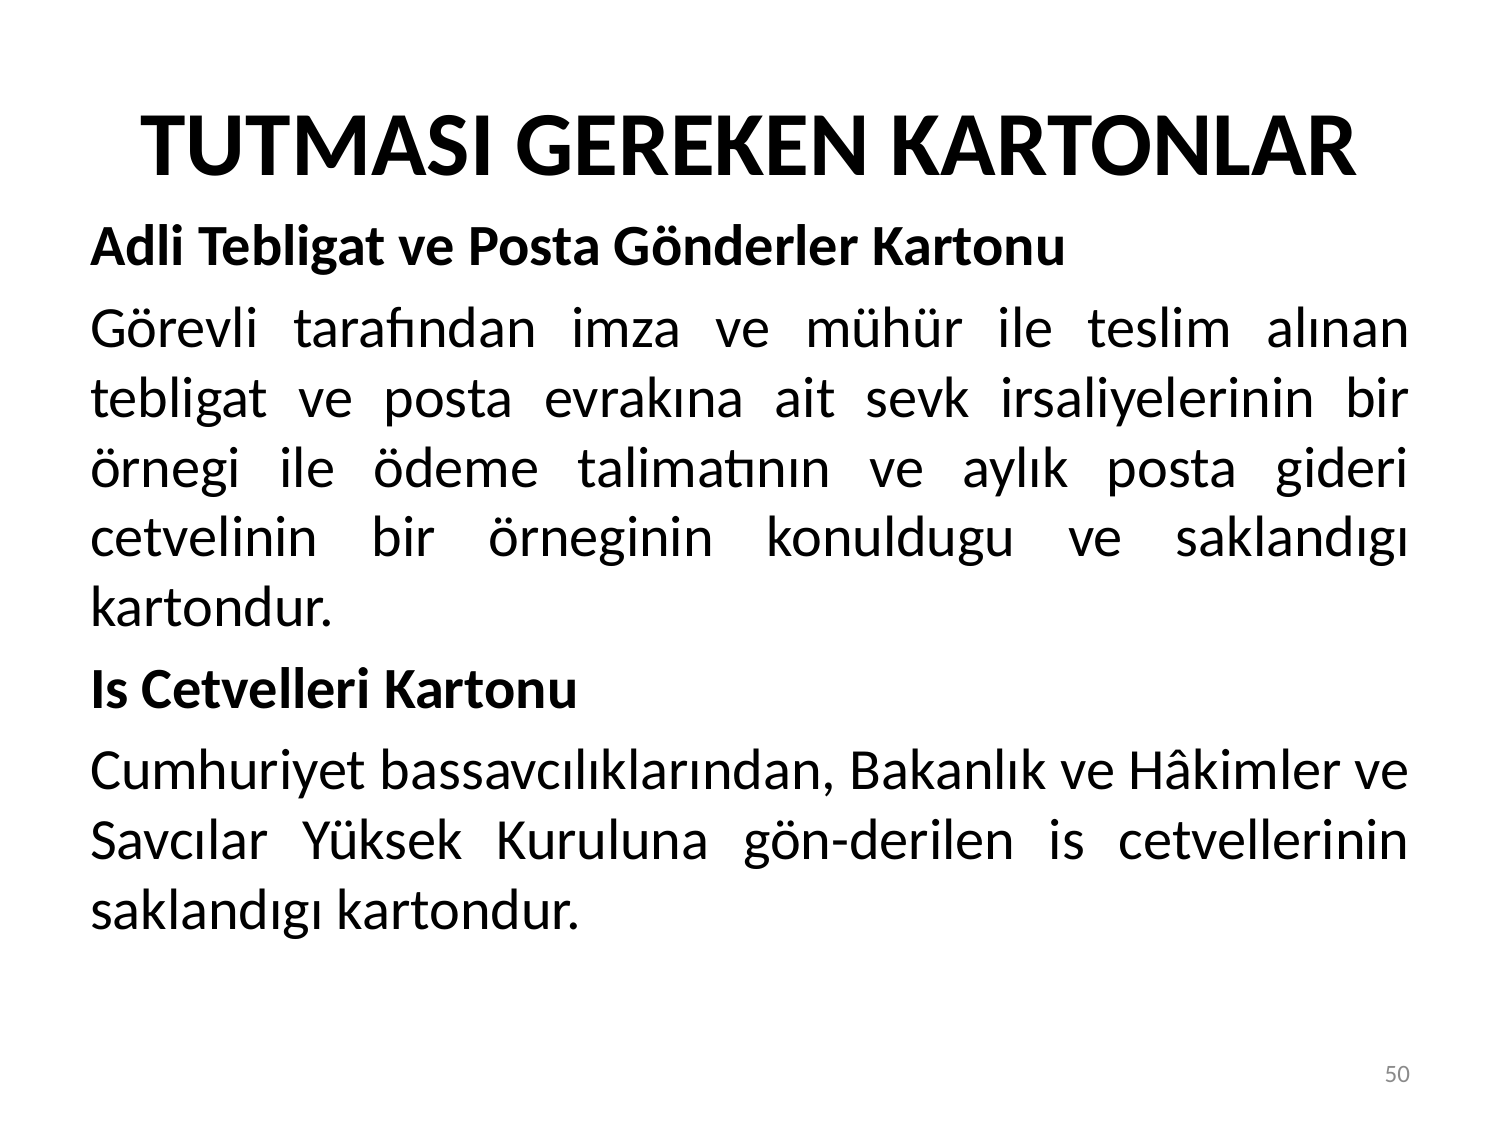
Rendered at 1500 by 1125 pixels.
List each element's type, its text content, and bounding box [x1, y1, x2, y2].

title TUTMASI GEREKEN KARTONLAR [75, 45, 1425, 200]
list Adli Tebligat ve Posta Gönderler Kartonu Görevli tarafından imza ve mühür ile teslim alınan tebligat ve posta evrakına ait sevk irsaliyelerinin bir örnegi ile ödeme talimatının ve aylık posta gideri cetvelinin bir örneginin konuldugu ve saklandıgı kartondur. Is Cetvelleri Kartonu Cumhuriyet bassavcılıklarından, Bakanlık ve Hâkimler ve Savcılar Yüksek Kuruluna gön-derilen is cetvellerinin saklandıgı kartondur. [75, 200, 1425, 1063]
slide_number 50 [1074, 1042, 1425, 1103]
